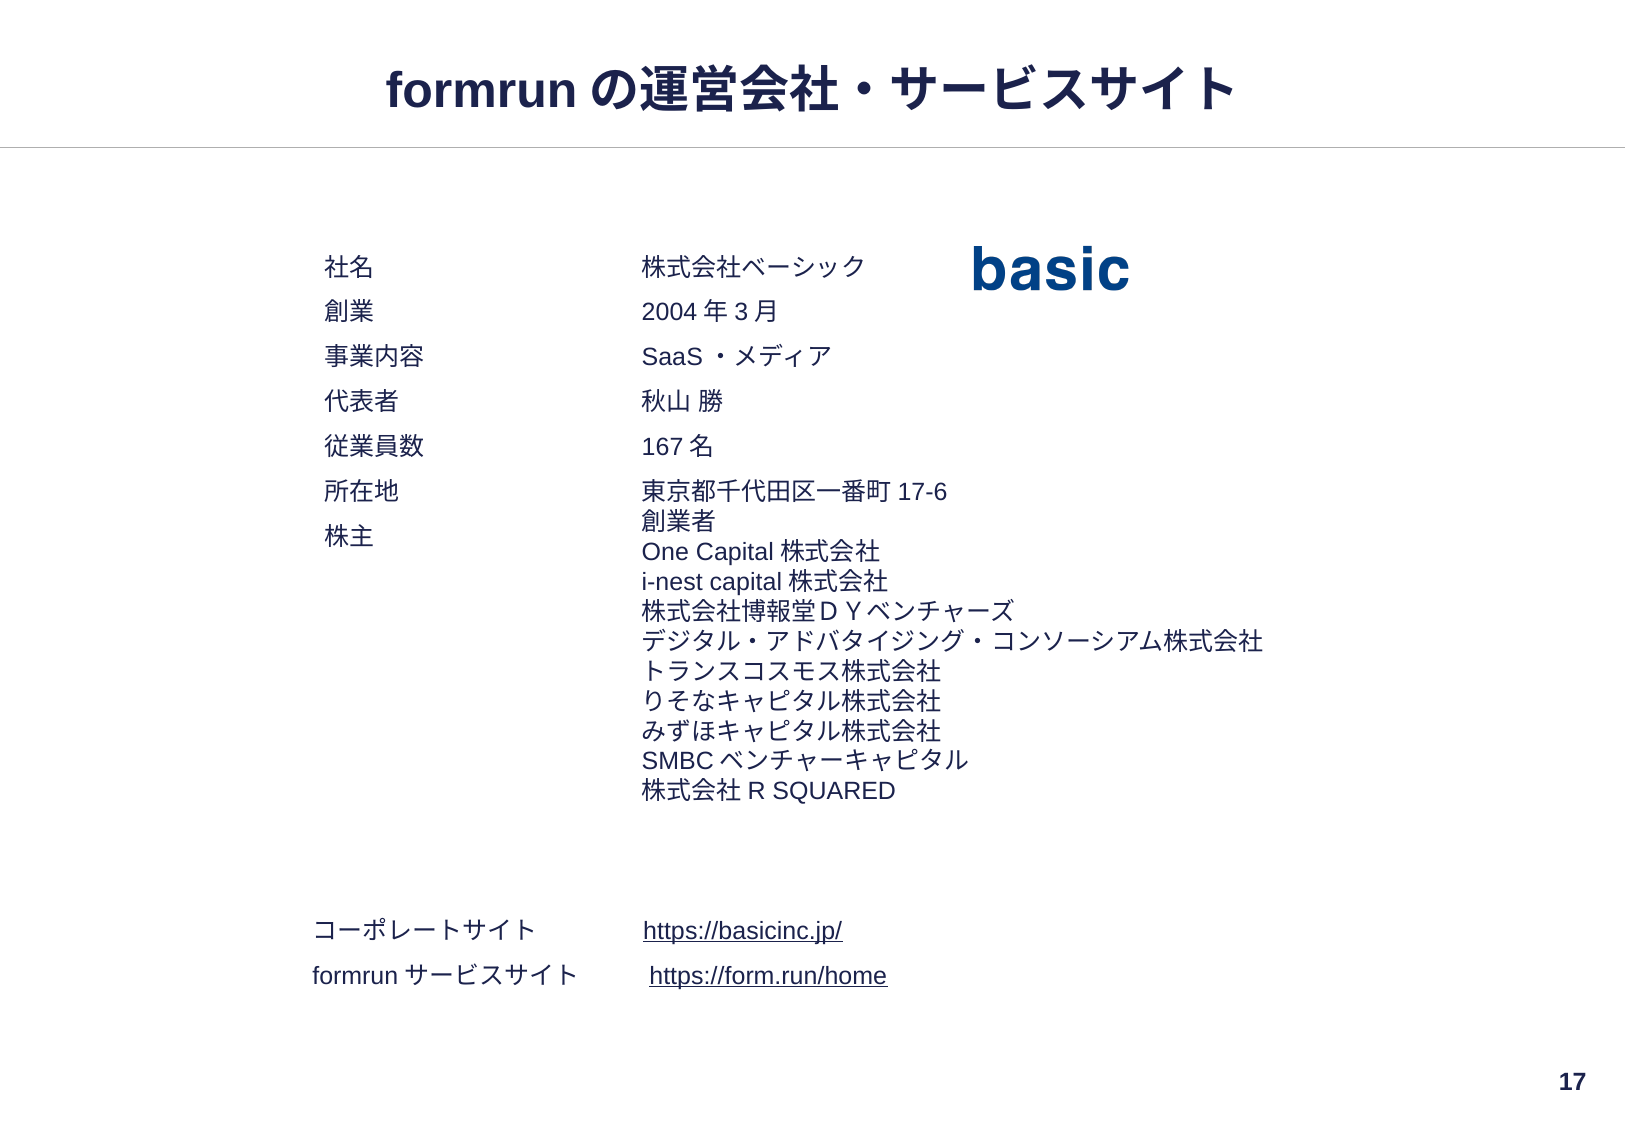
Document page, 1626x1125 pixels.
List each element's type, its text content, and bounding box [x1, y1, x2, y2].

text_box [309, 220, 1316, 757]
slide_number ‹#› [1236, 1051, 1602, 1111]
text_box コーポレートサイト https://basicinc.jp/ formrunサービスサイト https://form.run/home [297, 884, 1181, 993]
title formrunの運営会社・サービスサイト [97, 59, 1527, 119]
